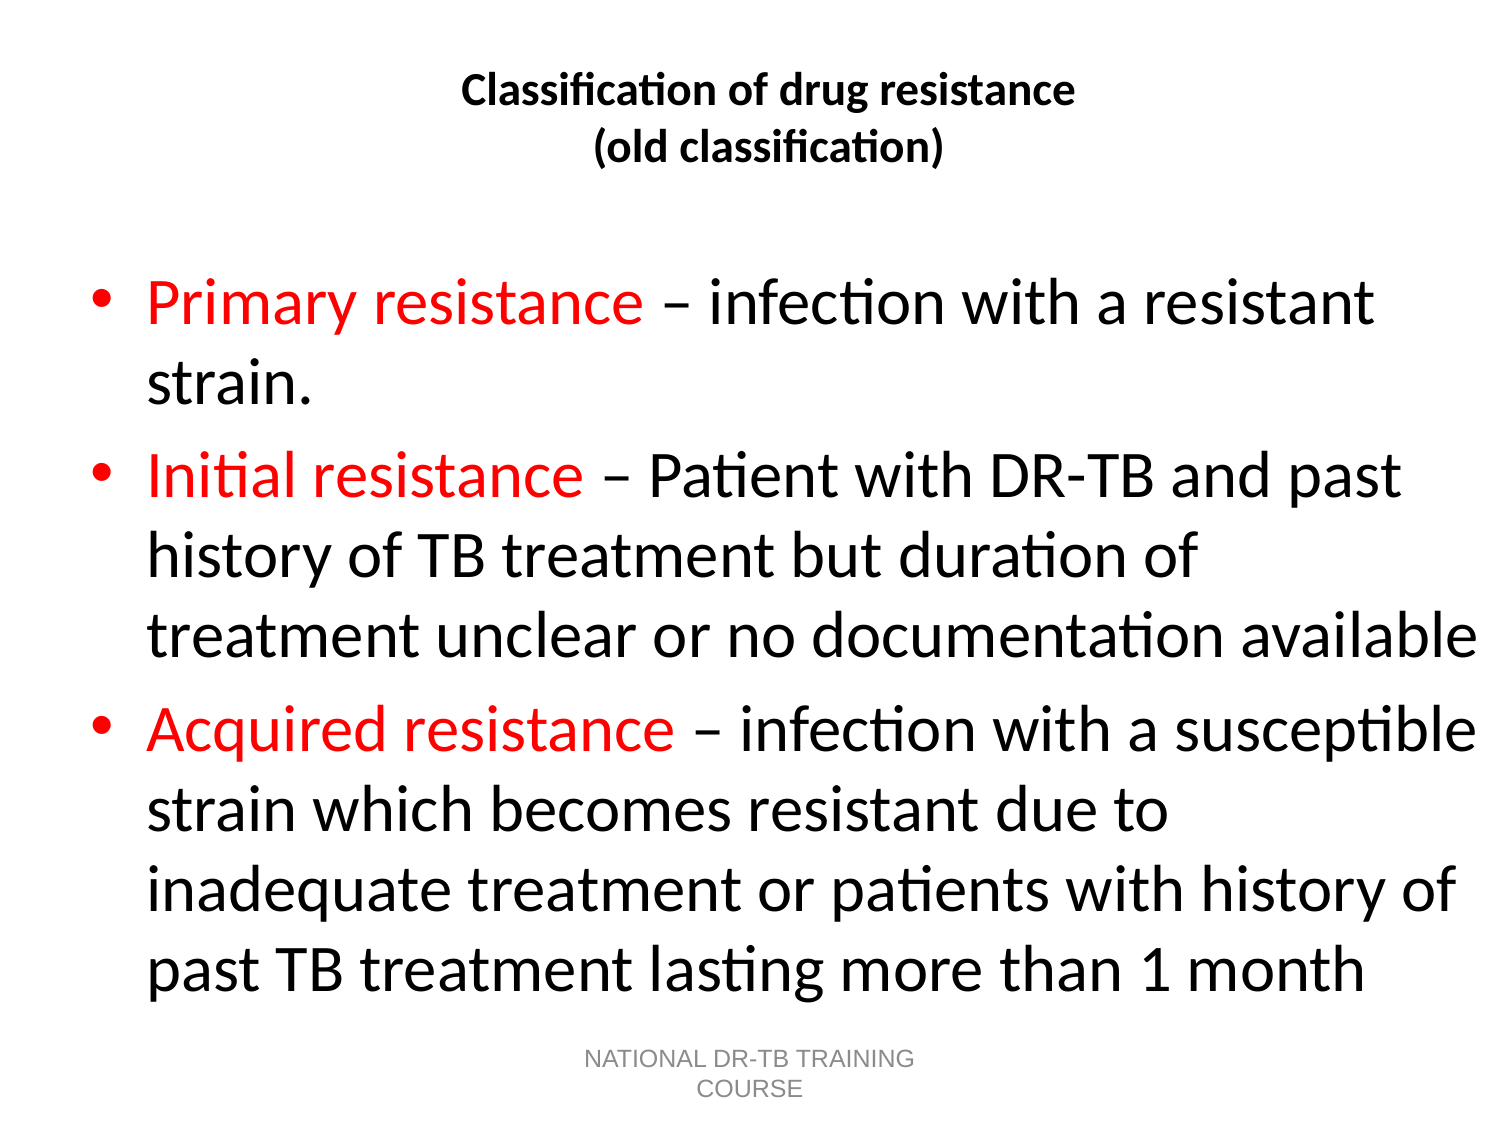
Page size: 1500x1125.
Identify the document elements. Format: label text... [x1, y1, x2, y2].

list Primary resistance – infection with a resistant strain. Initial resistance – Patient with DR-TB and past history of TB treatment but duration of treatment unclear or no documentation available Acquired resistance – infection with a susceptible strain which becomes resistant due to inadequate treatment or patients with history of past TB treatment lasting more than 1 month [75, 249, 1500, 1013]
title Classification of drug resistance (old classification) [225, 50, 1313, 180]
footer NATIONAL DR-TB TRAINING COURSE [512, 1042, 988, 1103]
